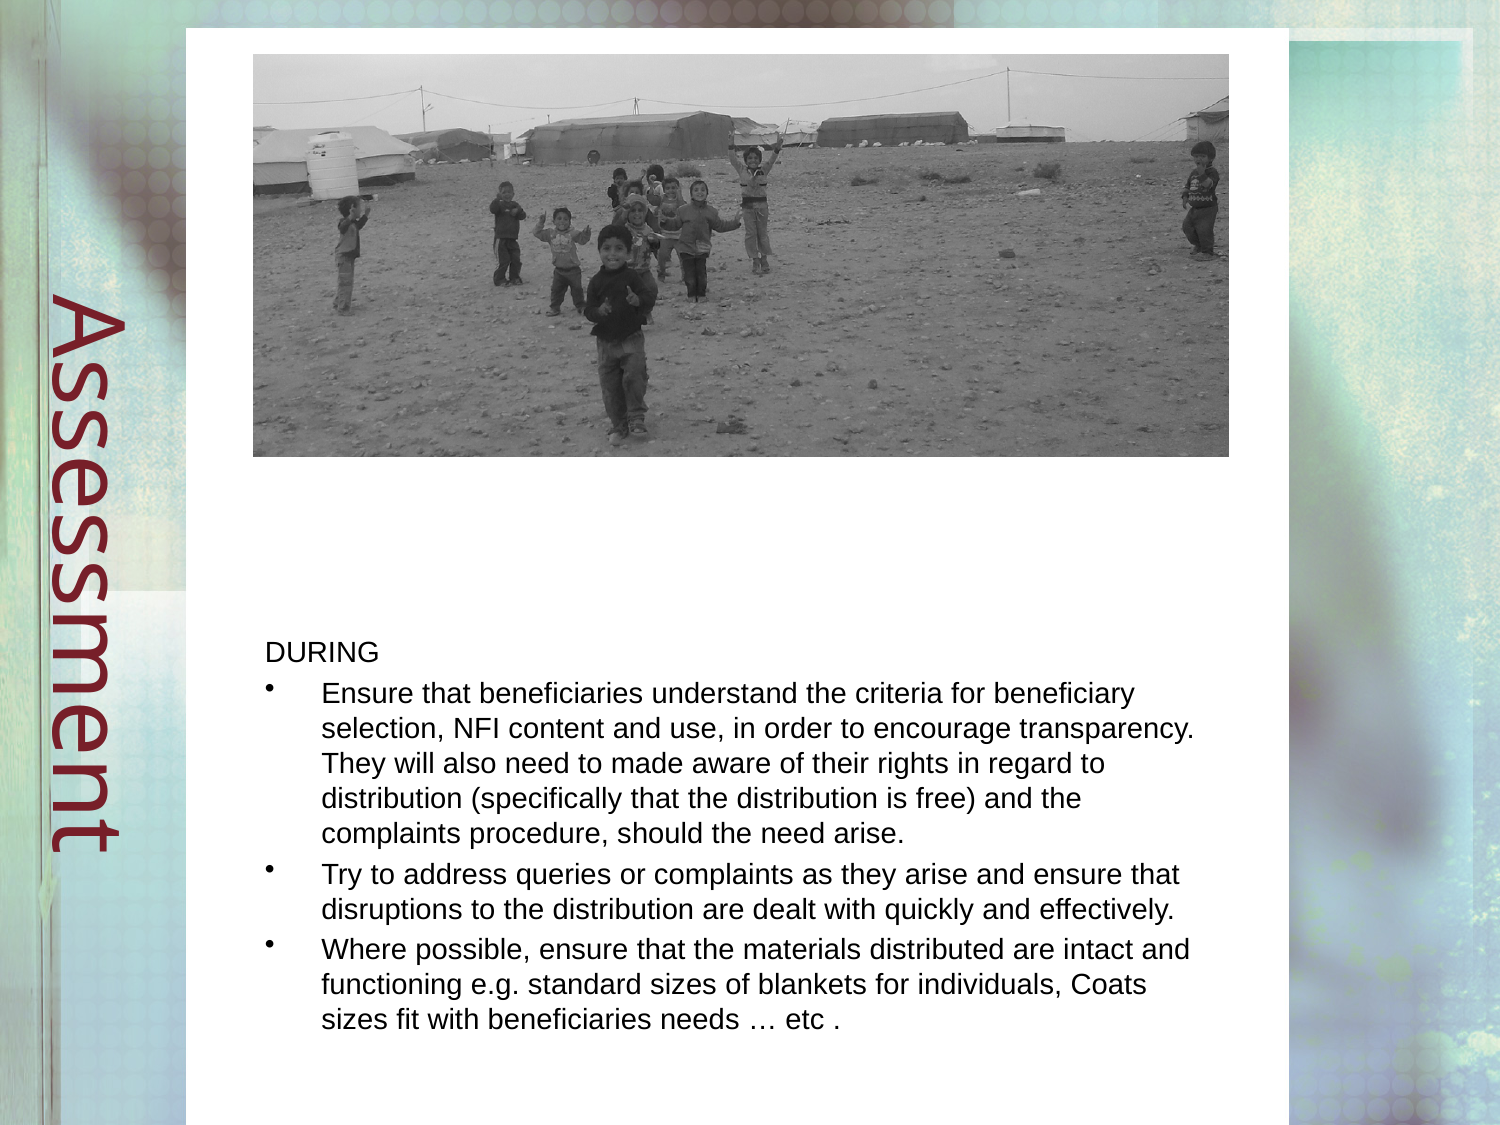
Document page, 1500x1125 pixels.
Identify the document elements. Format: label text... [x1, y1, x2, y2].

title Assessment [24, 37, 163, 1113]
list DURING Ensure that beneficiaries understand the criteria for beneficiary selection, NFI content and use, in order to encourage transparency. They will also need to made aware of their rights in regard to distribution (specifically that the distribution is free) and the complaints procedure, should the need arise. Try to address queries or complaints as they arise and ensure that disruptions to the distribution are dealt with quickly and effectively. Where possible, ensure that the materials distributed are intact and functioning e.g. standard sizes of blankets for individuals, Coats sizes fit with beneficiaries needs … etc . [249, 49, 1238, 1076]
picture [0, 0, 1500, 1125]
